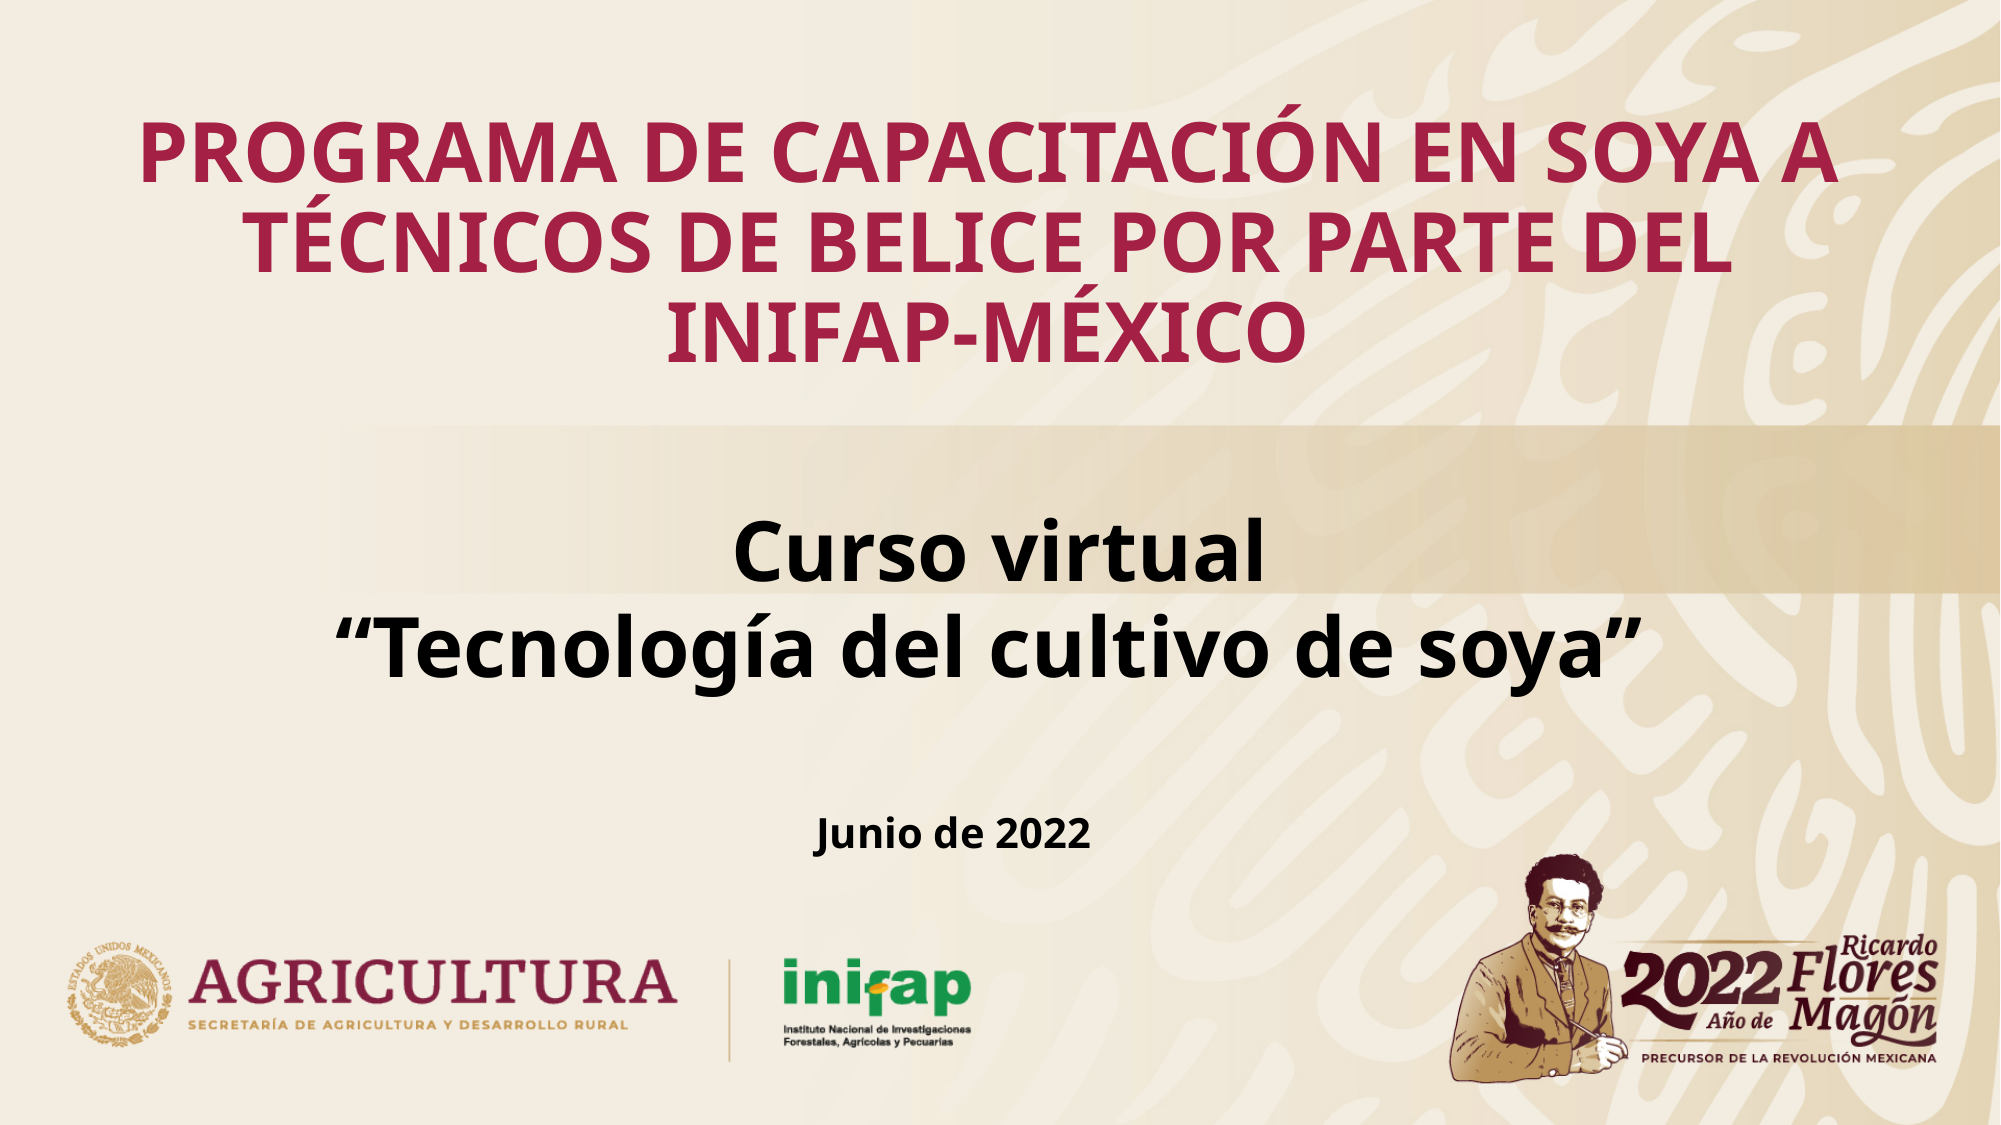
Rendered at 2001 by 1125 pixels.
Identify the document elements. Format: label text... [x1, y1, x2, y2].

list PROGRAMA DE CAPACITACIÓN EN SOYA A TÉCNICOS DE BELICE POR PARTE DEL INIFAP-MÉXICO [67, 103, 1910, 446]
text_box Junio de 2022 [801, 799, 1310, 865]
text_box Curso virtual [716, 490, 1284, 606]
picture [0, 0, 2001, 1125]
text_box “Tecnología del cultivo de soya” [320, 586, 1659, 702]
